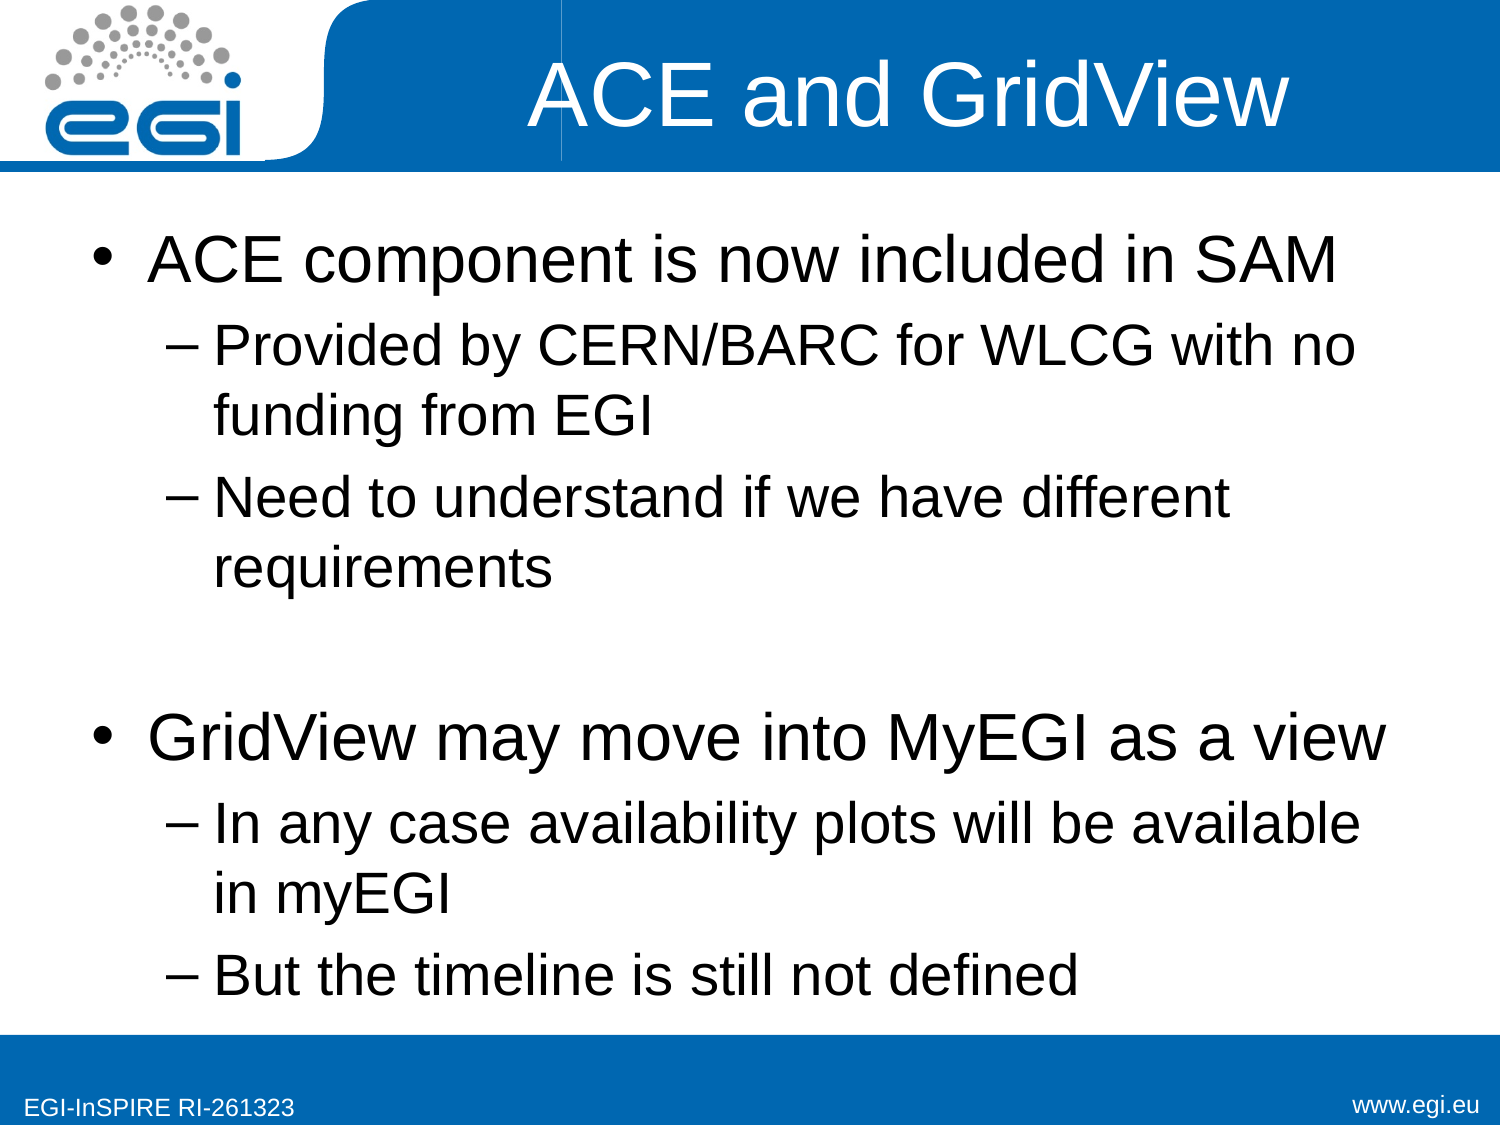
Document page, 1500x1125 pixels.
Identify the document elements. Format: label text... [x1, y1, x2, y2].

list ACE component is now included in SAM Provided by CERN/BARC for WLCG with no funding from EGI Need to understand if we have different requirements GridView may move into MyEGI as a view In any case availability plots will be available in myEGI But the timeline is still not defined [76, 208, 1424, 1035]
picture [0, 0, 265, 161]
title ACE and GridView [348, 19, 1471, 161]
